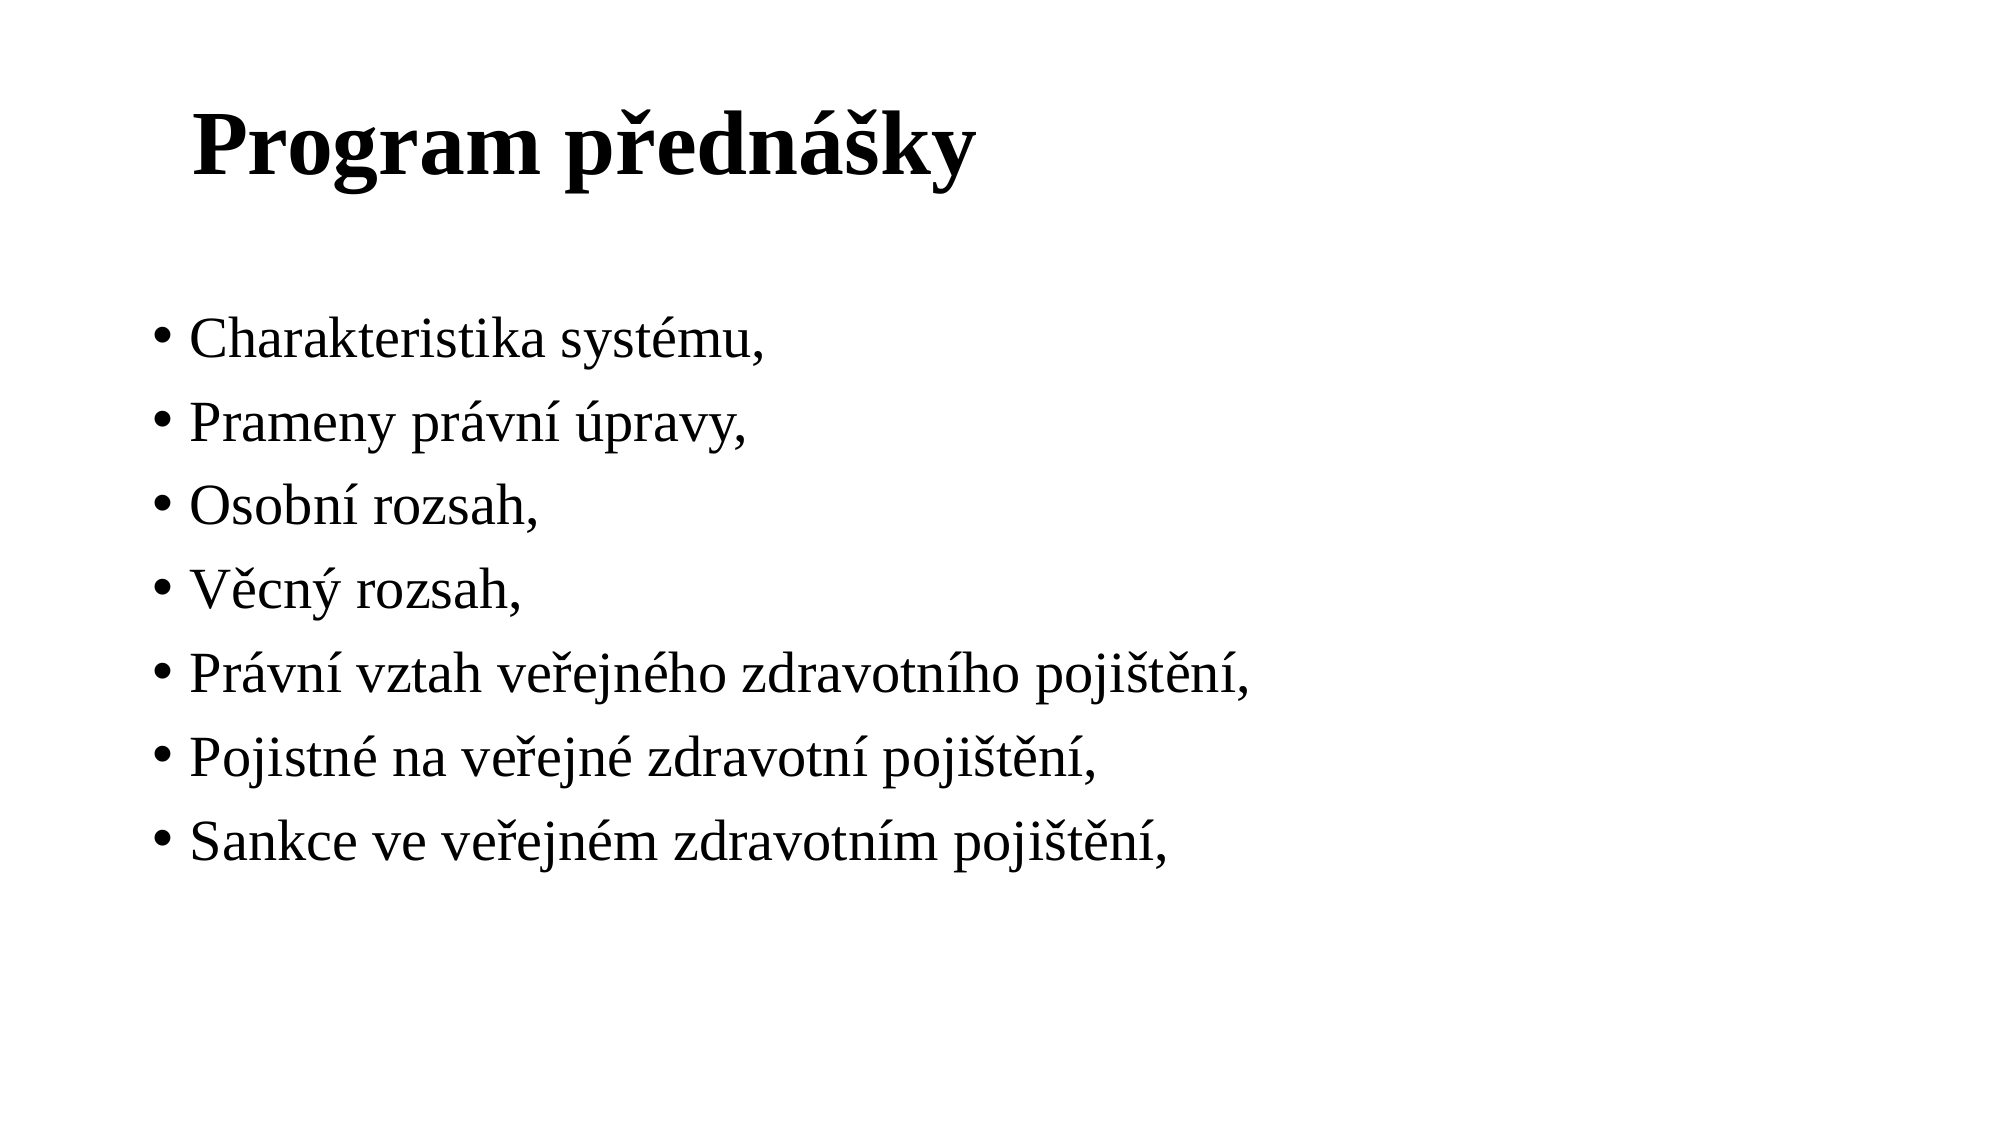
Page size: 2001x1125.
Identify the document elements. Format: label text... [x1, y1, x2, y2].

list Charakteristika systému, Prameny právní úpravy, Osobní rozsah, Věcný rozsah, Právní vztah veřejného zdravotního pojištění, Pojistné na veřejné zdravotní pojištění, Sankce ve veřejném zdravotním pojištění, [137, 299, 1863, 1014]
title Program přednášky [177, 35, 1903, 254]
